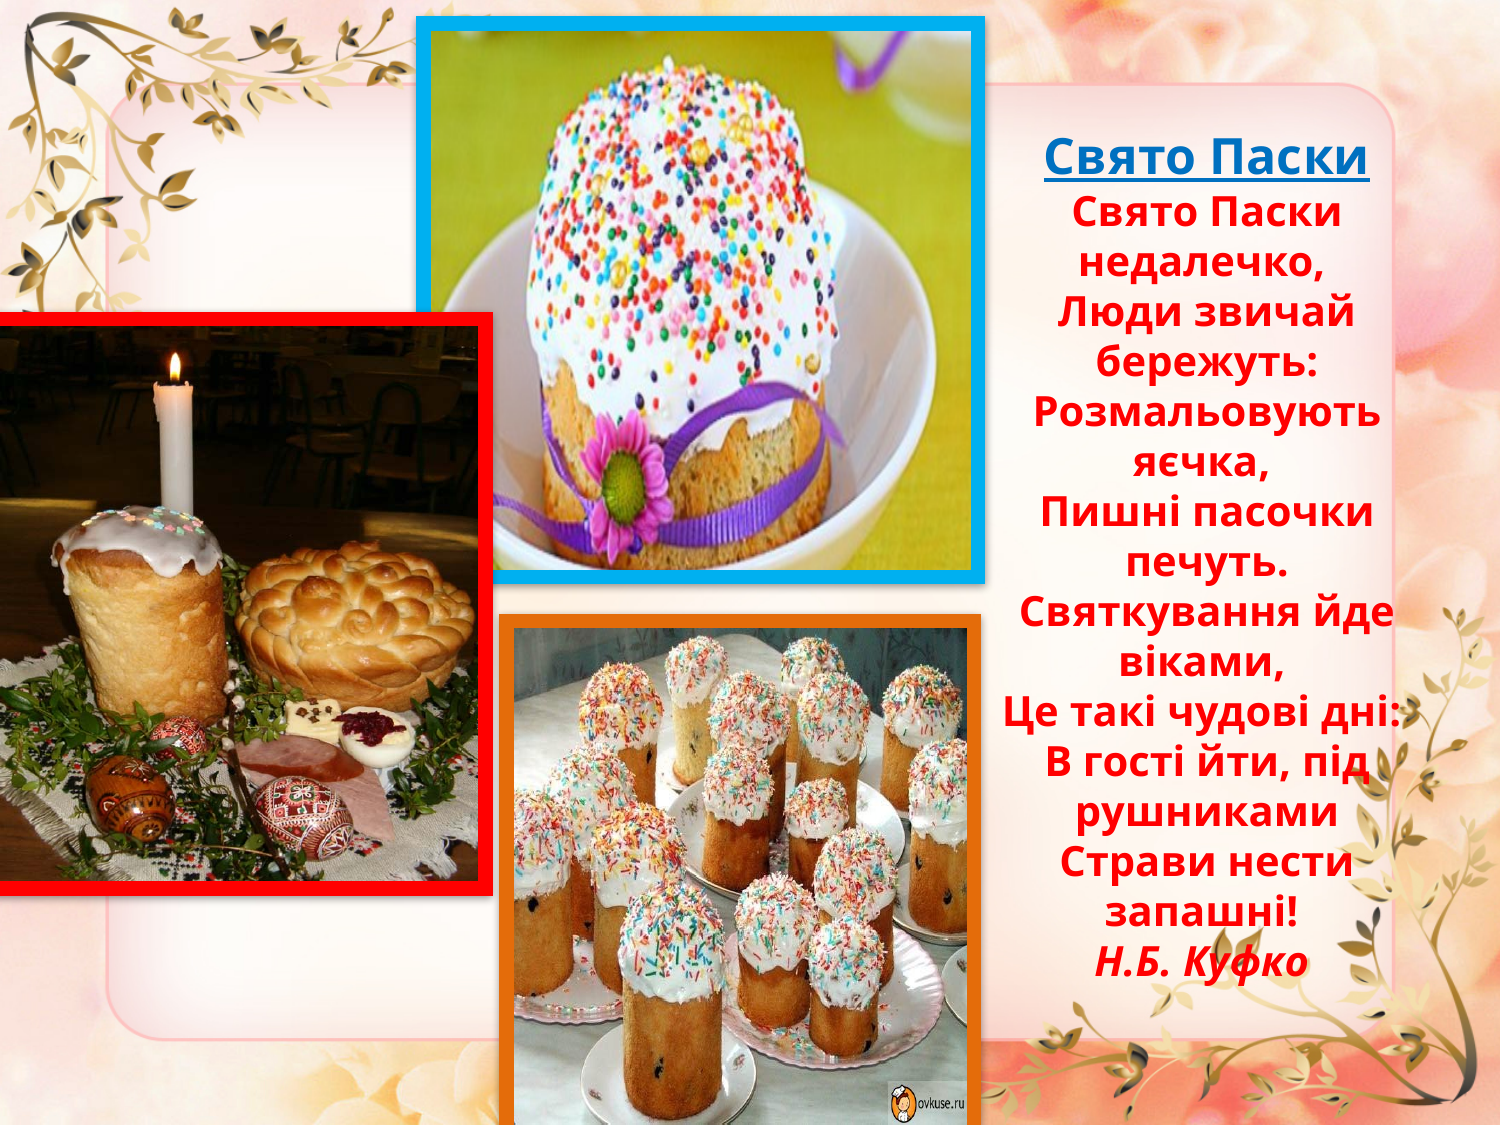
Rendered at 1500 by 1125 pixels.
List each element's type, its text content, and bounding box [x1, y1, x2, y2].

text_box Свято Паски Свято Паски недалечко, Люди звичай бережуть: Розмальовують яєчка, Пишні пасочки печуть. Святкування йде віками, Це такі чудові дні: В гості йти, під рушниками Страви нести запашні! Н.Б. Куфко [984, 117, 1430, 993]
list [430, 30, 972, 570]
picture [0, 0, 1500, 1125]
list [513, 627, 968, 1125]
picture [0, 326, 479, 882]
